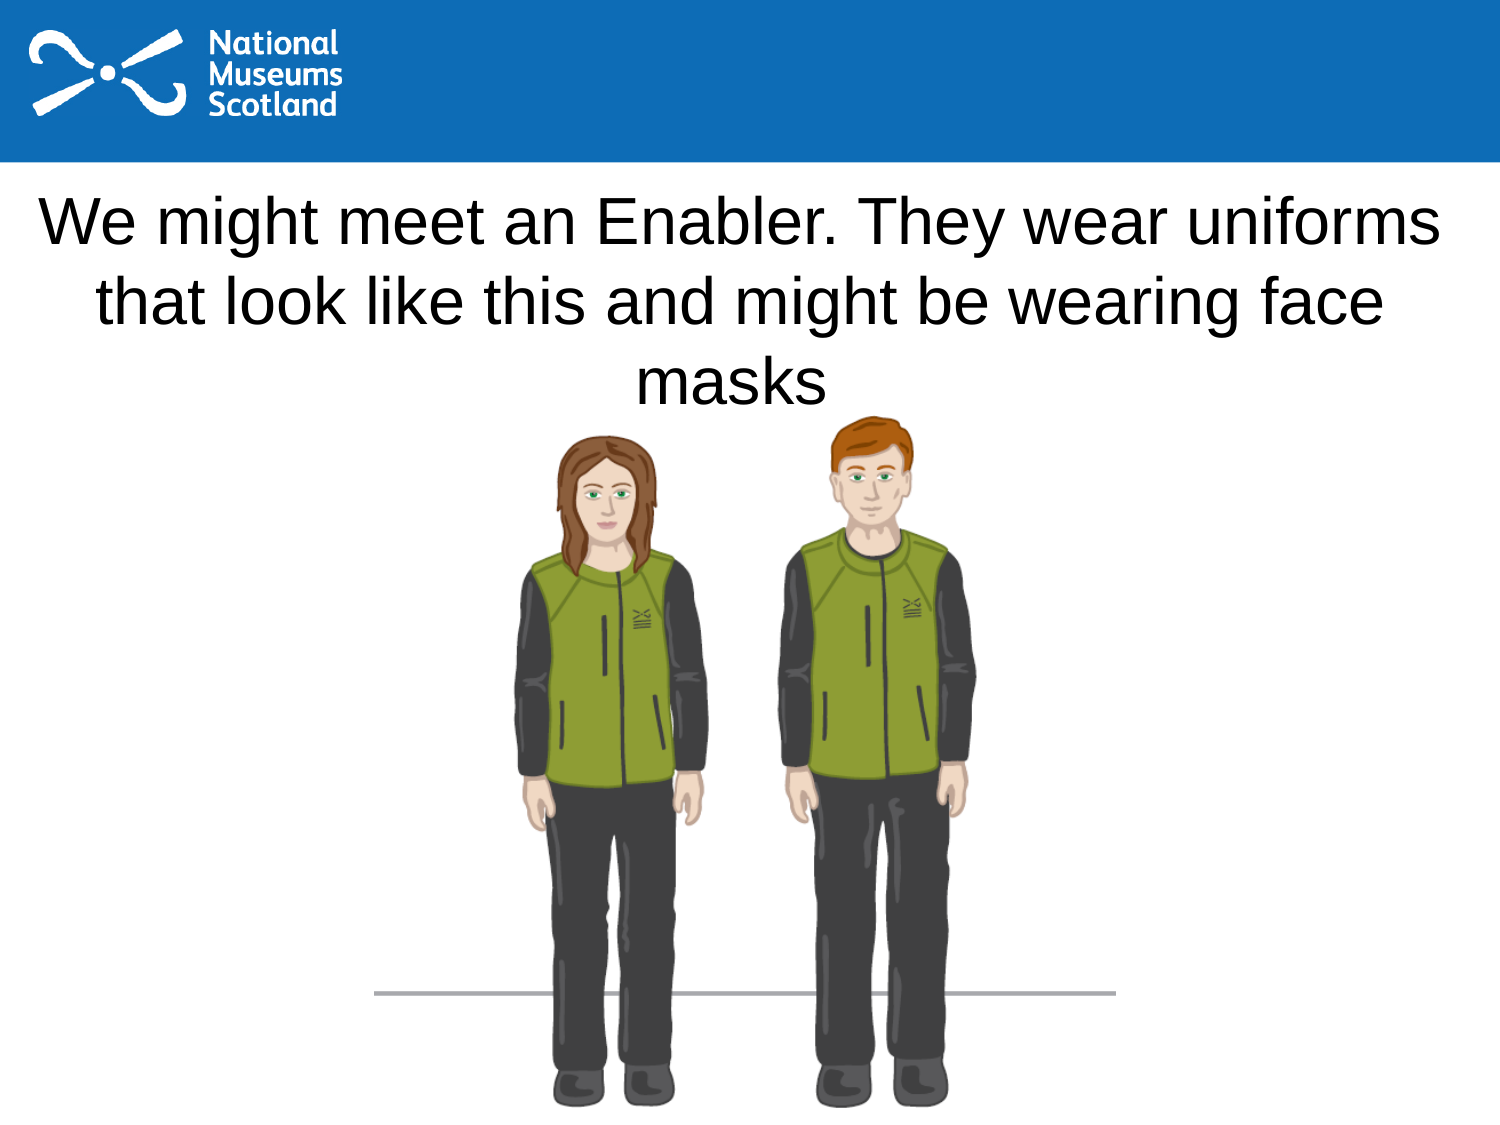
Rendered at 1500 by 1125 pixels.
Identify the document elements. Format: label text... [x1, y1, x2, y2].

picture [374, 373, 1116, 1125]
title We might meet an Enabler. They wear uniforms that look like this and might be wearing face masks [0, 223, 1483, 373]
picture [29, 29, 342, 116]
